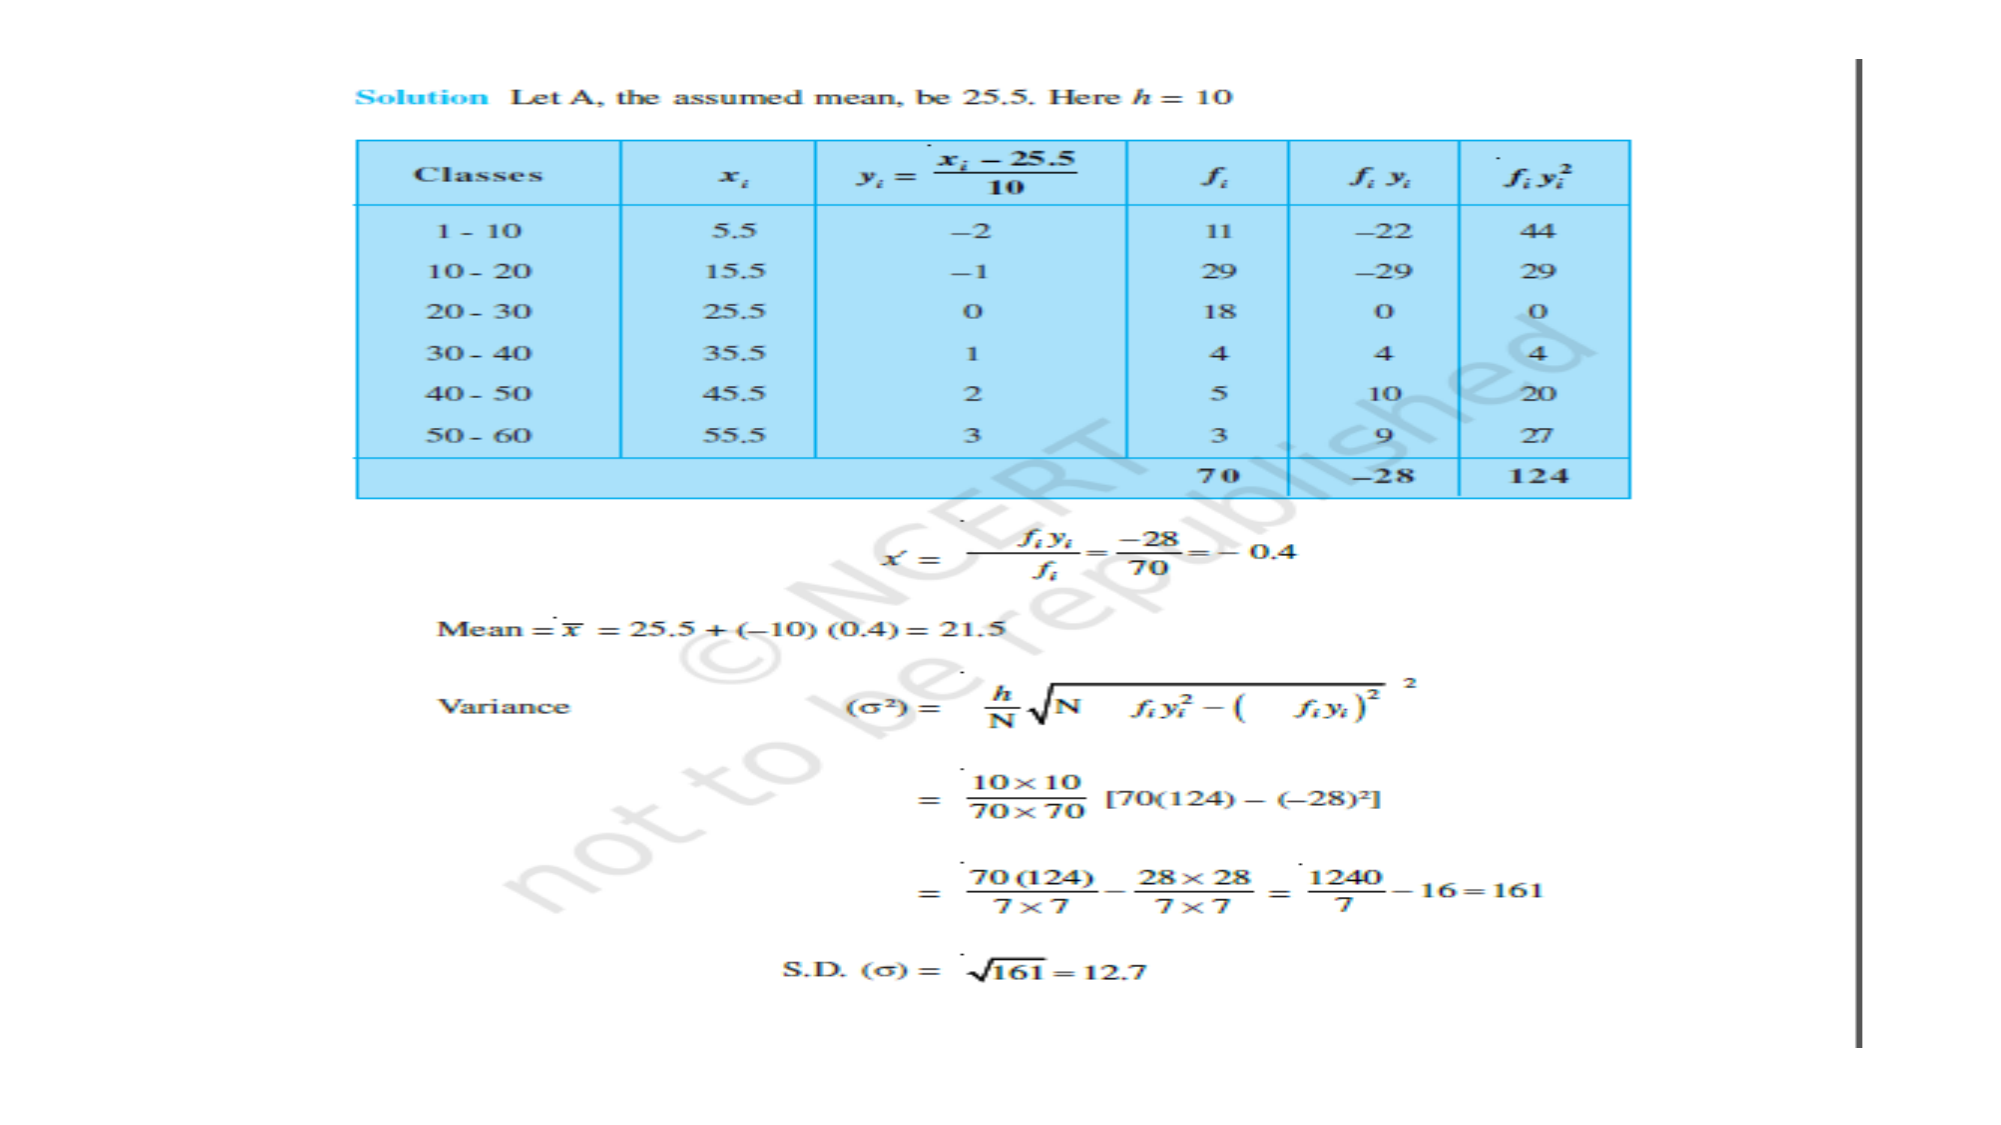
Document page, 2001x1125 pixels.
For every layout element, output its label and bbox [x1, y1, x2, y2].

picture [137, 59, 1863, 1048]
